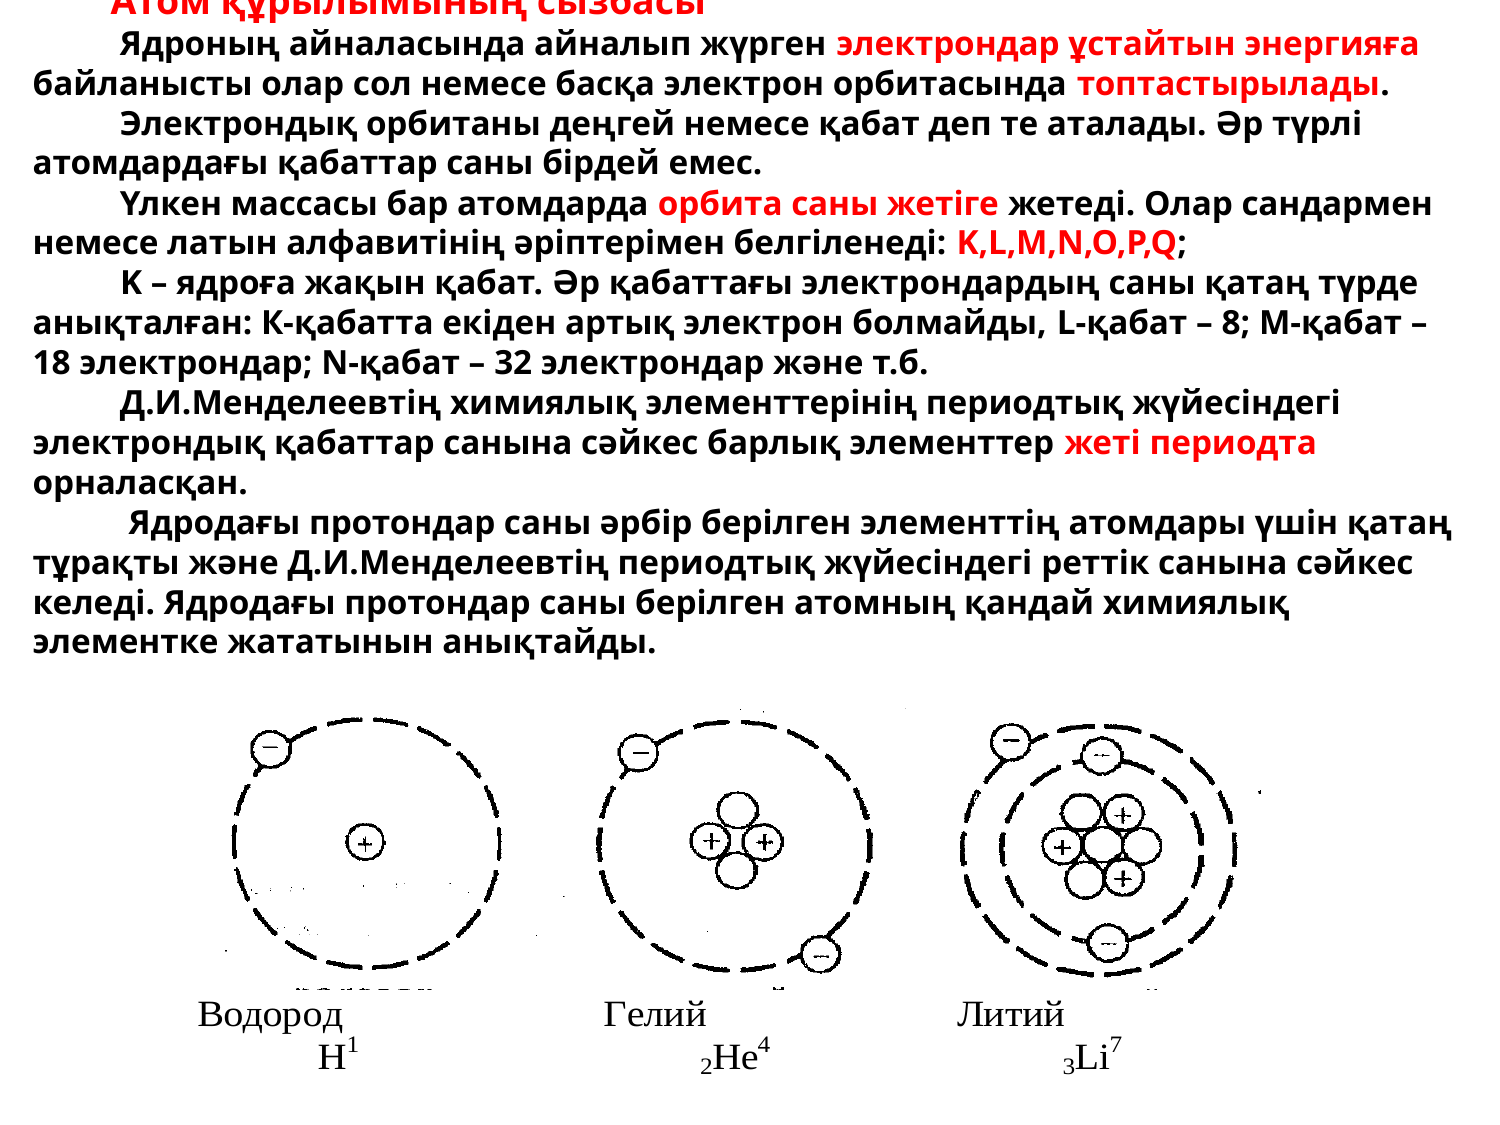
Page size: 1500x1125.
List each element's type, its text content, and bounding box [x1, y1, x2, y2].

title Атом құрылымының сызбасы Ядроның айналасында айналып жүрген электрондар ұстайтын энергияға байланысты олар сол немесе басқа электрон орбитасында топтастырылады. Электрондық орбитаны деңгей немесе қабат деп те аталады. Әр түрлі атомдардағы қабаттар саны бірдей емес. Үлкен массасы бар атомдарда орбита саны жетіге жетеді. Олар сандармен немесе латын алфавитінің әріптерімен белгіленеді: K,L,M,N,O,P,Q; K – ядроға жақын қабат. Әр қабаттағы электрондардың саны қатаң түрде анықталған: К-қабатта екіден артық электрон болмайды, L-қабат – 8; M-қабат – 18 электрондар; N-қабат – 32 электрондар және т.б. Д.И.Менделеевтің химиялық элементтерінің периодтық жүйесіндегі электрондық қабаттар санына сәйкес барлық элементтер жеті периодта орналасқан. Ядродағы протондар саны әрбір берілген элементтің атомдары үшін қатаң тұрақты және Д.И.Менделеевтің периодтық жүйесіндегі реттік санына сәйкес келеді. Ядродағы протондар саны берілген атомның қандай химиялық элементке жататынын анықтайды. [17, 12, 1471, 625]
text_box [170, 644, 1326, 1104]
